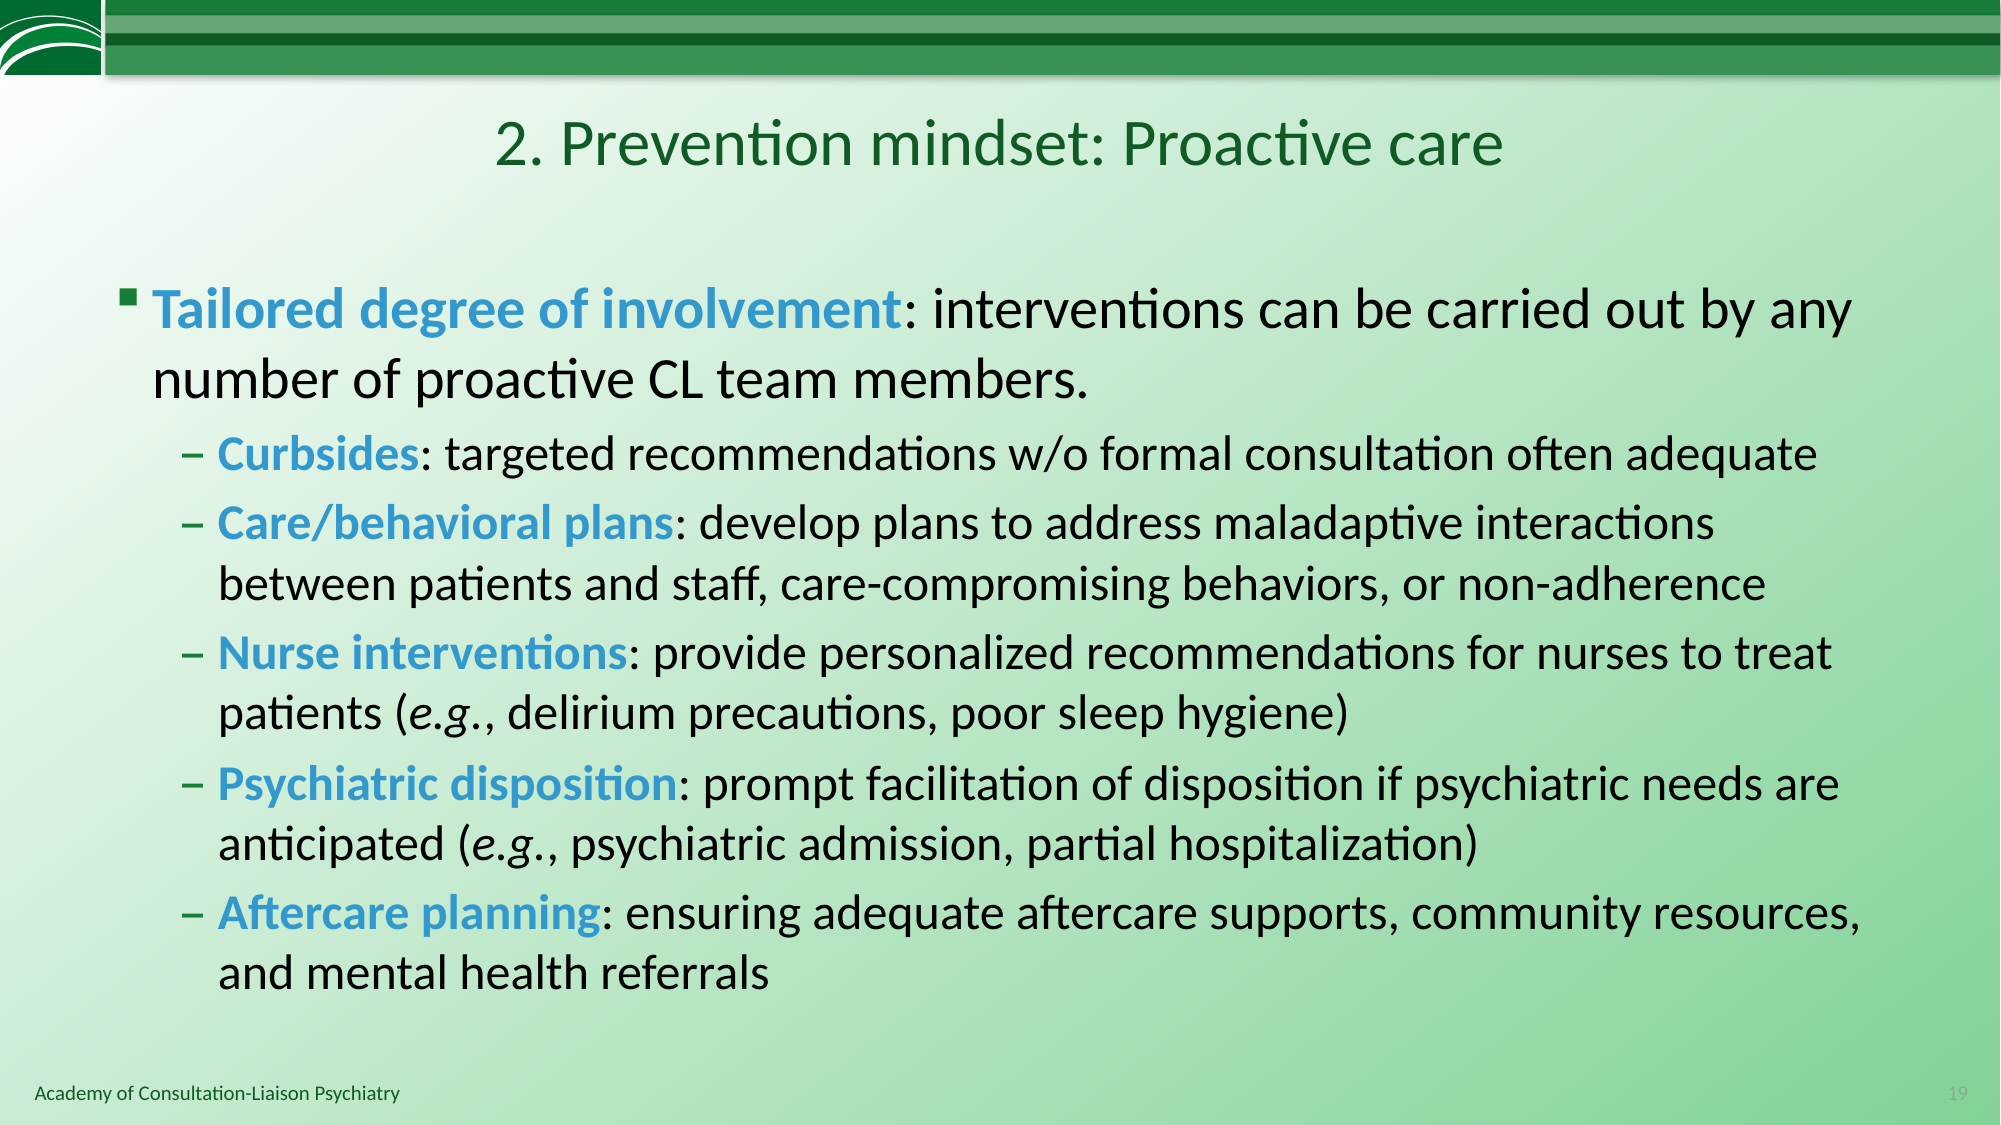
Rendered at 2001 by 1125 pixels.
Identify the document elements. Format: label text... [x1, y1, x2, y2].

title 2. Prevention mindset: Proactive care [99, 45, 1900, 233]
picture [0, 0, 101, 75]
list Tailored degree of involvement: interventions can be carried out by any number of proactive CL team members. Curbsides: targeted recommendations w/o formal consultation often adequate Care/behavioral plans: develop plans to address maladaptive interactions between patients and staff, care-compromising behaviors, or non-adherence Nurse interventions: provide personalized recommendations for nurses to treat patients (e.g., delirium precautions, poor sleep hygiene) Psychiatric disposition: prompt facilitation of disposition if psychiatric needs are anticipated (e.g., psychiatric admission, partial hospitalization) Aftercare planning: ensuring adequate aftercare supports, community resources, and mental health referrals [99, 262, 1900, 1005]
slide_number 19 [1903, 1062, 1984, 1122]
